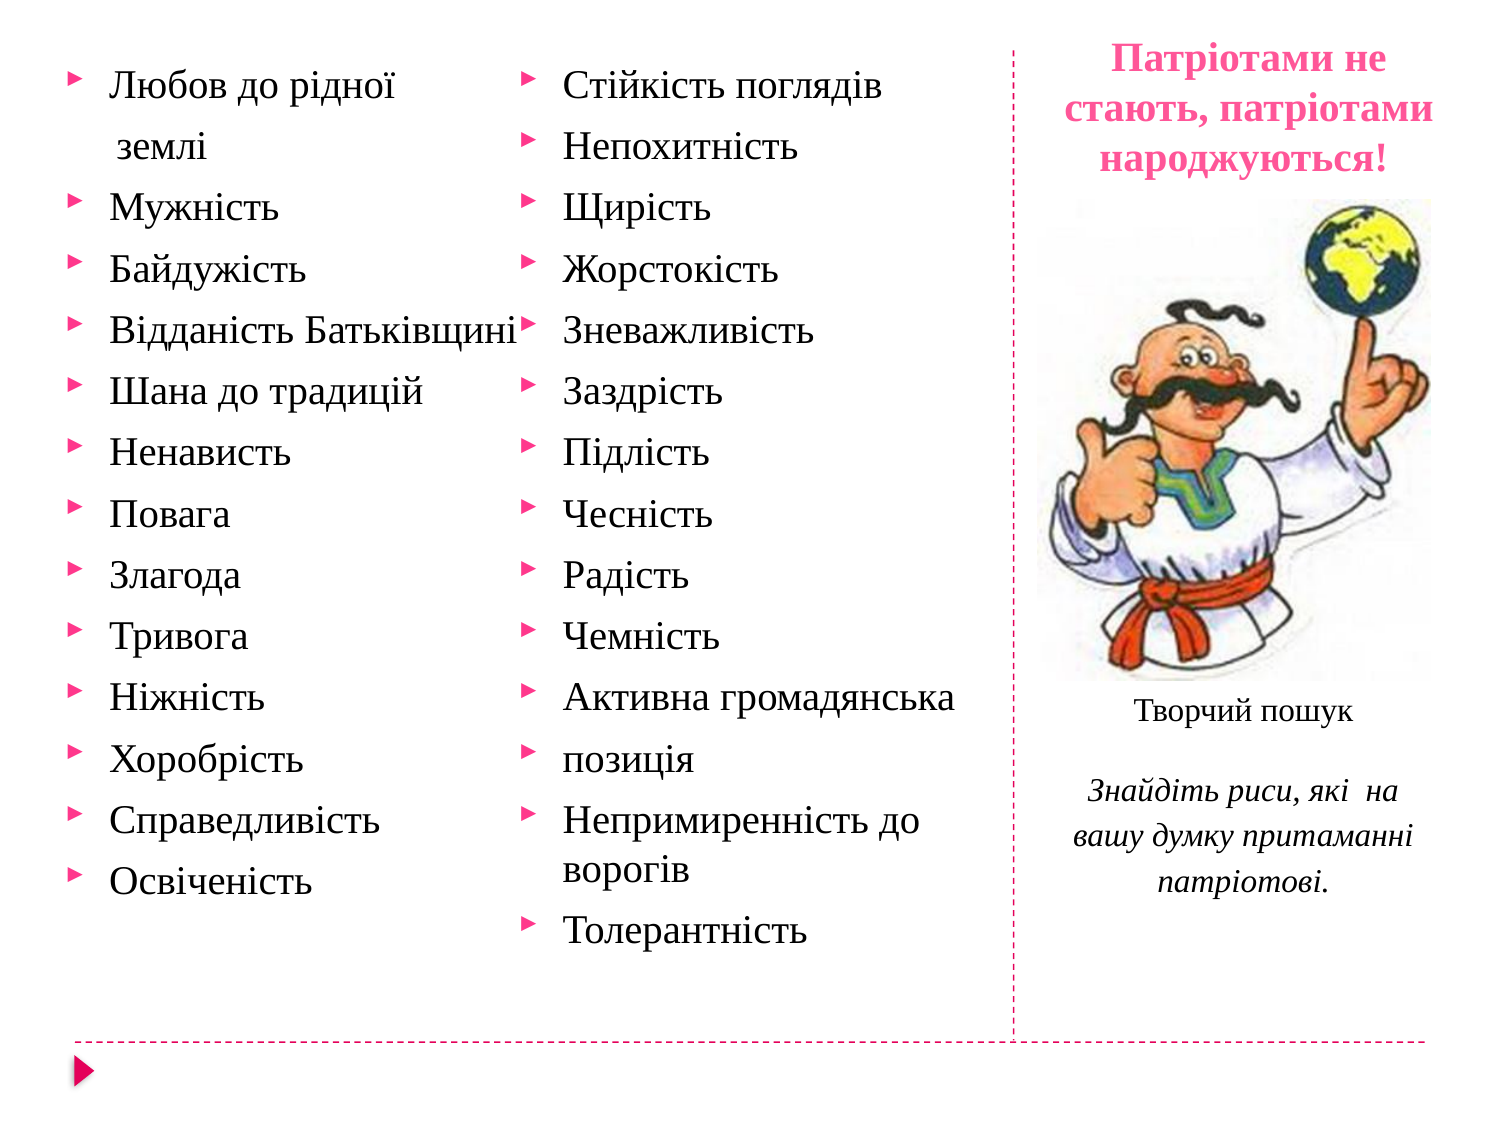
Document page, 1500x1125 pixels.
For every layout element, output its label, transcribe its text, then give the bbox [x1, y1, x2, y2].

picture [1037, 199, 1431, 681]
list Творчий пошук Знайдіть риси, які на вашу думку притаманні патріотові. [1037, 199, 1451, 995]
title Патріотами не стають, патріотами народжуються! [1027, 0, 1471, 188]
list Любов до рідної землі Мужність Байдужість Відданість Батьківщині Шана до традицій Ненависть Повага Злагода Тривога Ніжність Хоробрість Справедливість Освіченість Стійкість поглядів Непохитність Щирість Жорстокість Зневажливість Заздрість Підлість Чесність Радість Чемність Активна громадянська позиція Непримиренність до ворогів Толерантність [49, 49, 988, 988]
